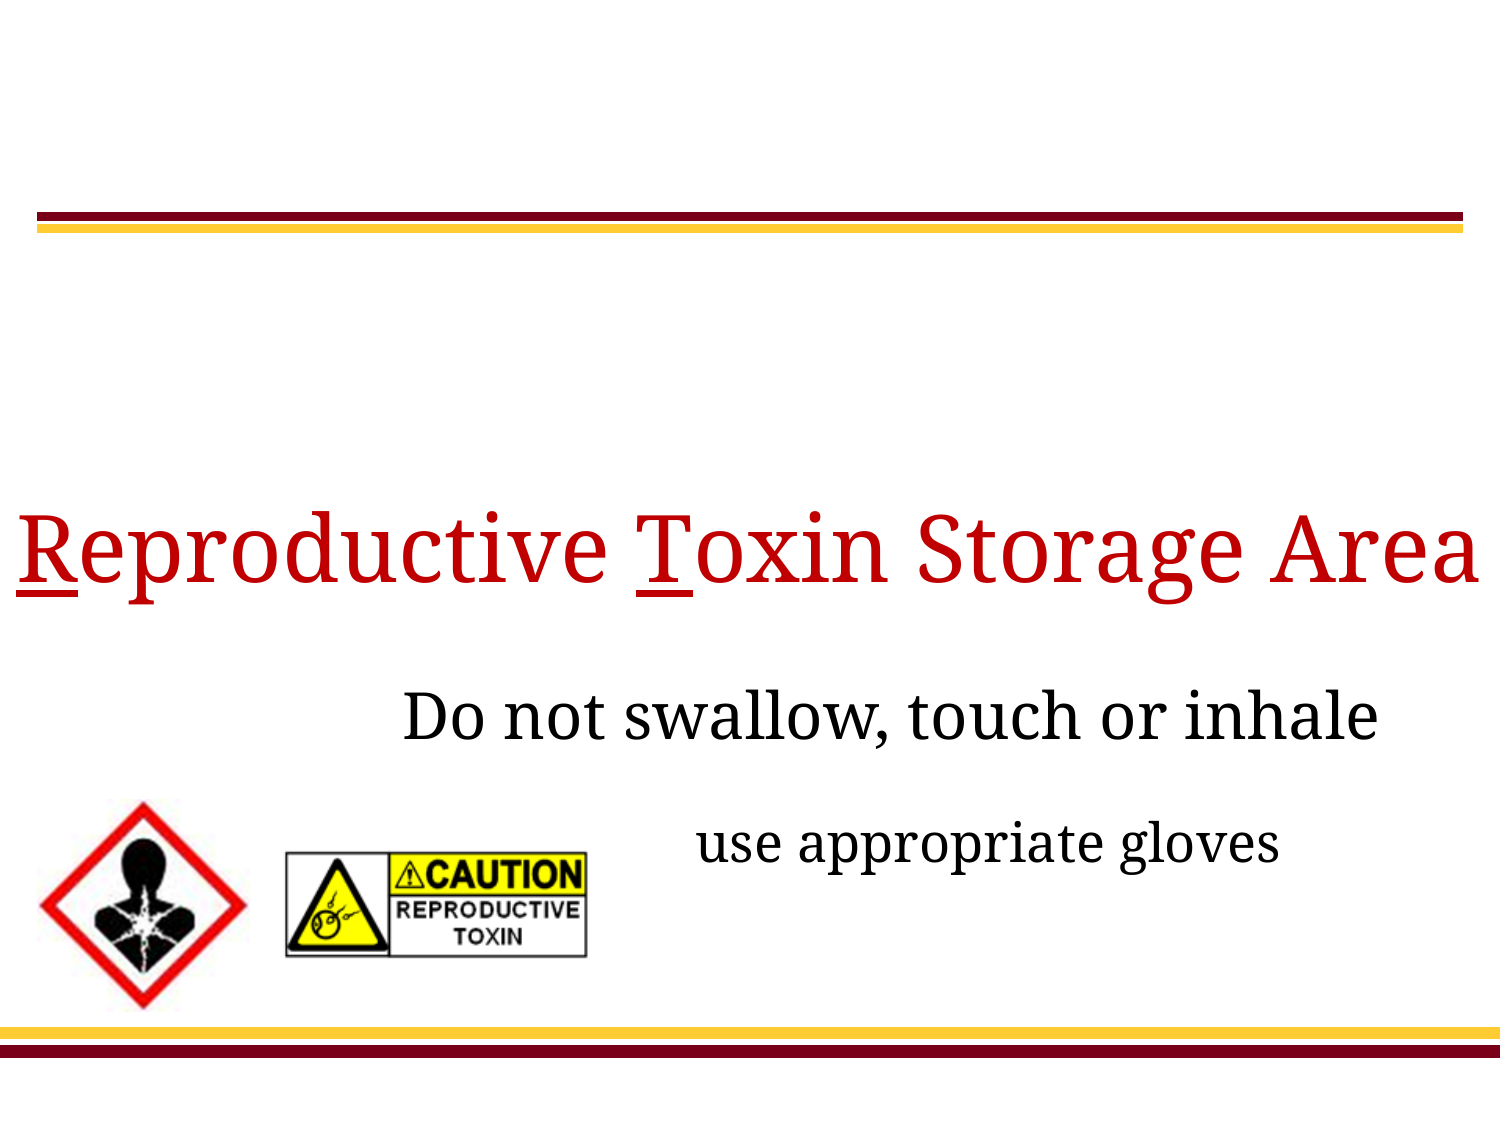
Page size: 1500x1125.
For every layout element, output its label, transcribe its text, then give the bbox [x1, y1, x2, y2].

title Reproductive Toxin Storage Area [0, 425, 1500, 667]
text_box use appropriate gloves [649, 801, 1313, 939]
picture [280, 849, 594, 963]
subtitle Do not swallow, touch or inhale [375, 667, 1425, 805]
picture [0, 1045, 1500, 1058]
picture [37, 212, 1463, 221]
picture [37, 224, 1463, 233]
picture [37, 799, 250, 1013]
picture [0, 1027, 1500, 1039]
